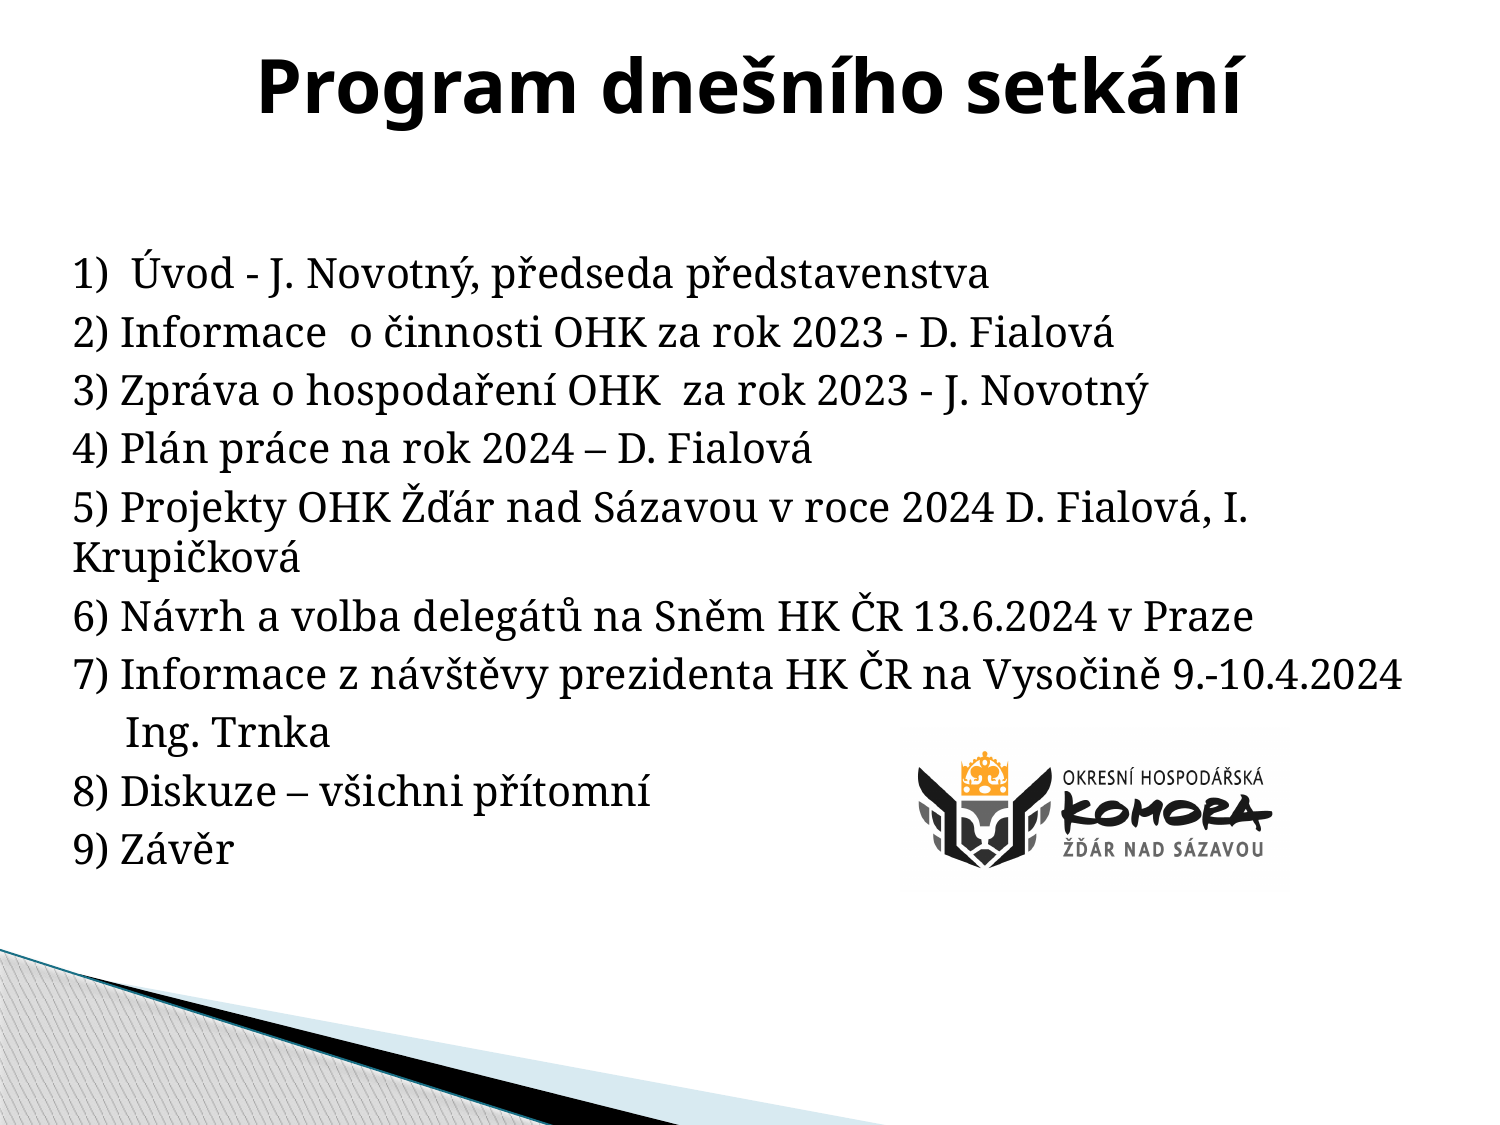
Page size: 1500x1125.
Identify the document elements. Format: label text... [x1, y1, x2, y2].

picture [900, 727, 1290, 893]
list 1) Úvod - J. Novotný, předseda představenstva 2) Informace o činnosti OHK za rok 2023 - D. Fialová 3) Zpráva o hospodaření OHK za rok 2023 - J. Novotný 4) Plán práce na rok 2024 – D. Fialová 5) Projekty OHK Žďár nad Sázavou v roce 2024 D. Fialová, I. Krupičková 6) Návrh a volba delegátů na Sněm HK ČR 13.6.2024 v Praze 7) Informace z návštěvy prezidenta HK ČR na Vysočině 9.-10.4.2024 Ing. Trnka 8) Diskuze – všichni přítomní 9) Závěr [39, 163, 1471, 962]
title Program dnešního setkání [0, 2, 1500, 164]
